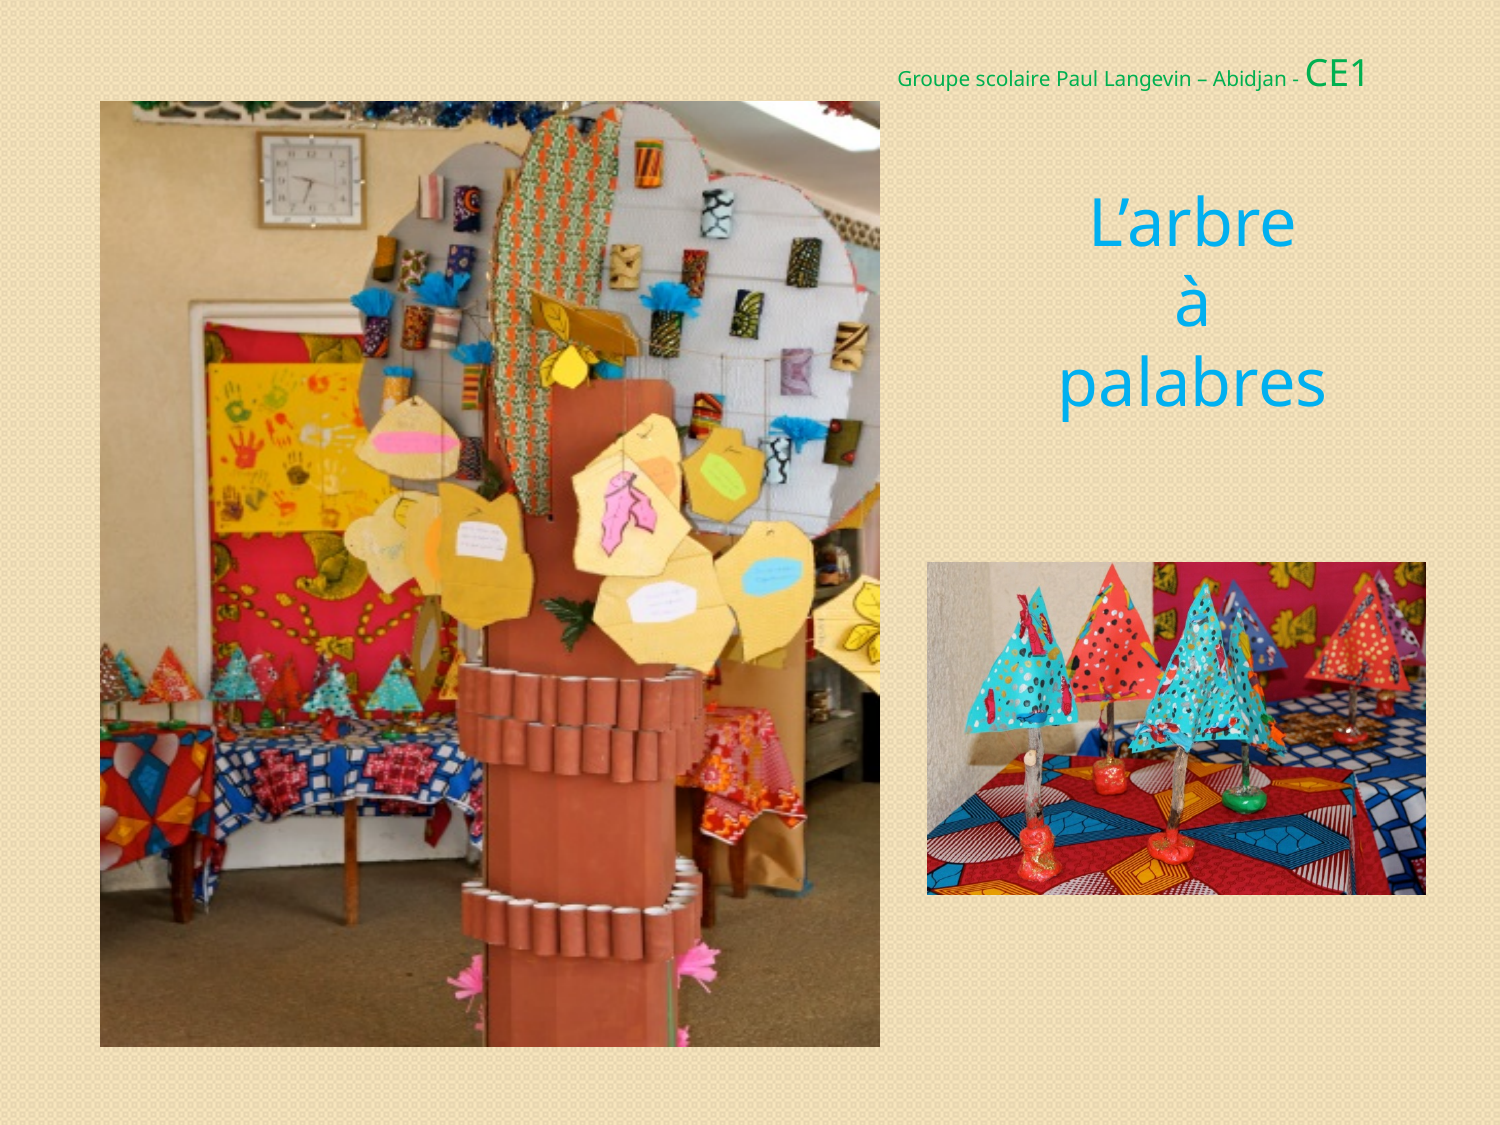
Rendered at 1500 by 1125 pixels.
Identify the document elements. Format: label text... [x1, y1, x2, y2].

picture [100, 101, 881, 1047]
text_box Groupe scolaire Paul Langevin – Abidjan - CE1 [797, 41, 1471, 101]
picture [926, 562, 1426, 895]
text_box L’arbre à palabres [1009, 172, 1376, 428]
